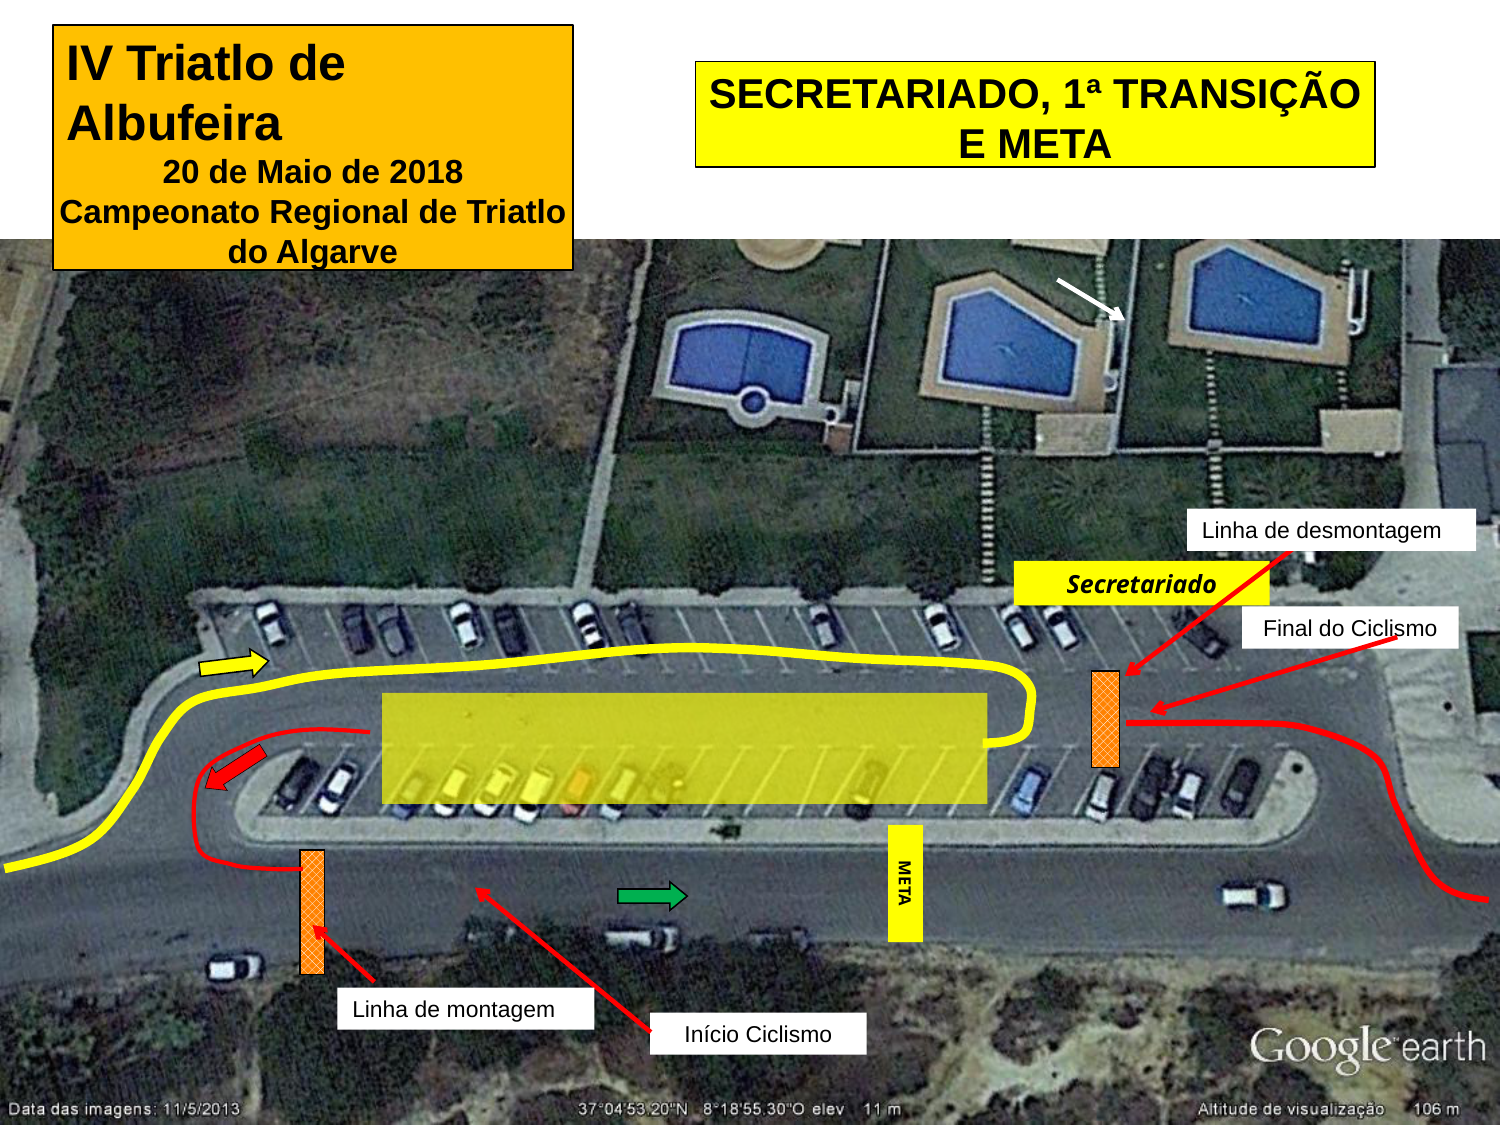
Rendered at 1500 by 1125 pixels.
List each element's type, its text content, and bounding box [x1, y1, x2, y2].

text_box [312, 924, 375, 983]
picture [0, 238, 1500, 1125]
text_box IV Triatlo de Albufeira 20 de Maio de 2018 Campeonato Regional de Triatlo do Algarve [52, 24, 574, 237]
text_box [474, 887, 651, 1033]
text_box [1124, 537, 1308, 677]
text_box SECRETARIADO, 1ª TRANSIÇÃO E META [695, 61, 1375, 167]
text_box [1057, 279, 1126, 321]
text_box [1149, 636, 1398, 712]
